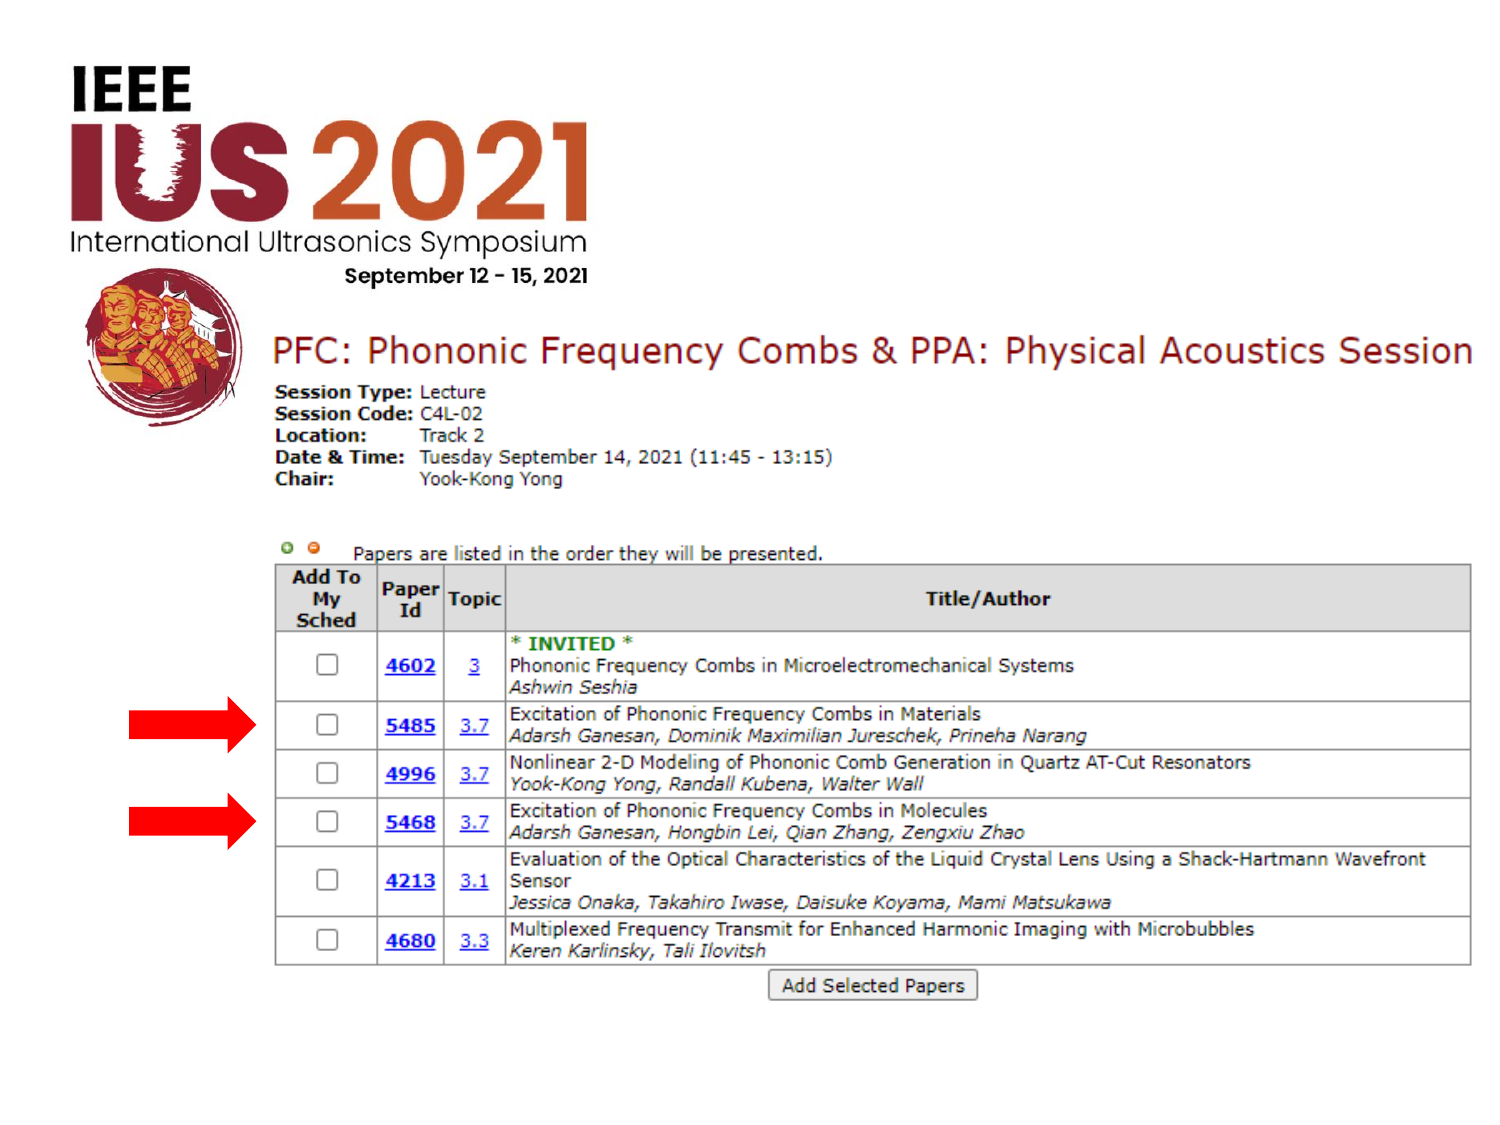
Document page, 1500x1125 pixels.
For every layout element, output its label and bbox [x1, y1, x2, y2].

text_box [128, 693, 256, 756]
text_box [128, 790, 256, 853]
picture [41, 49, 1485, 1026]
